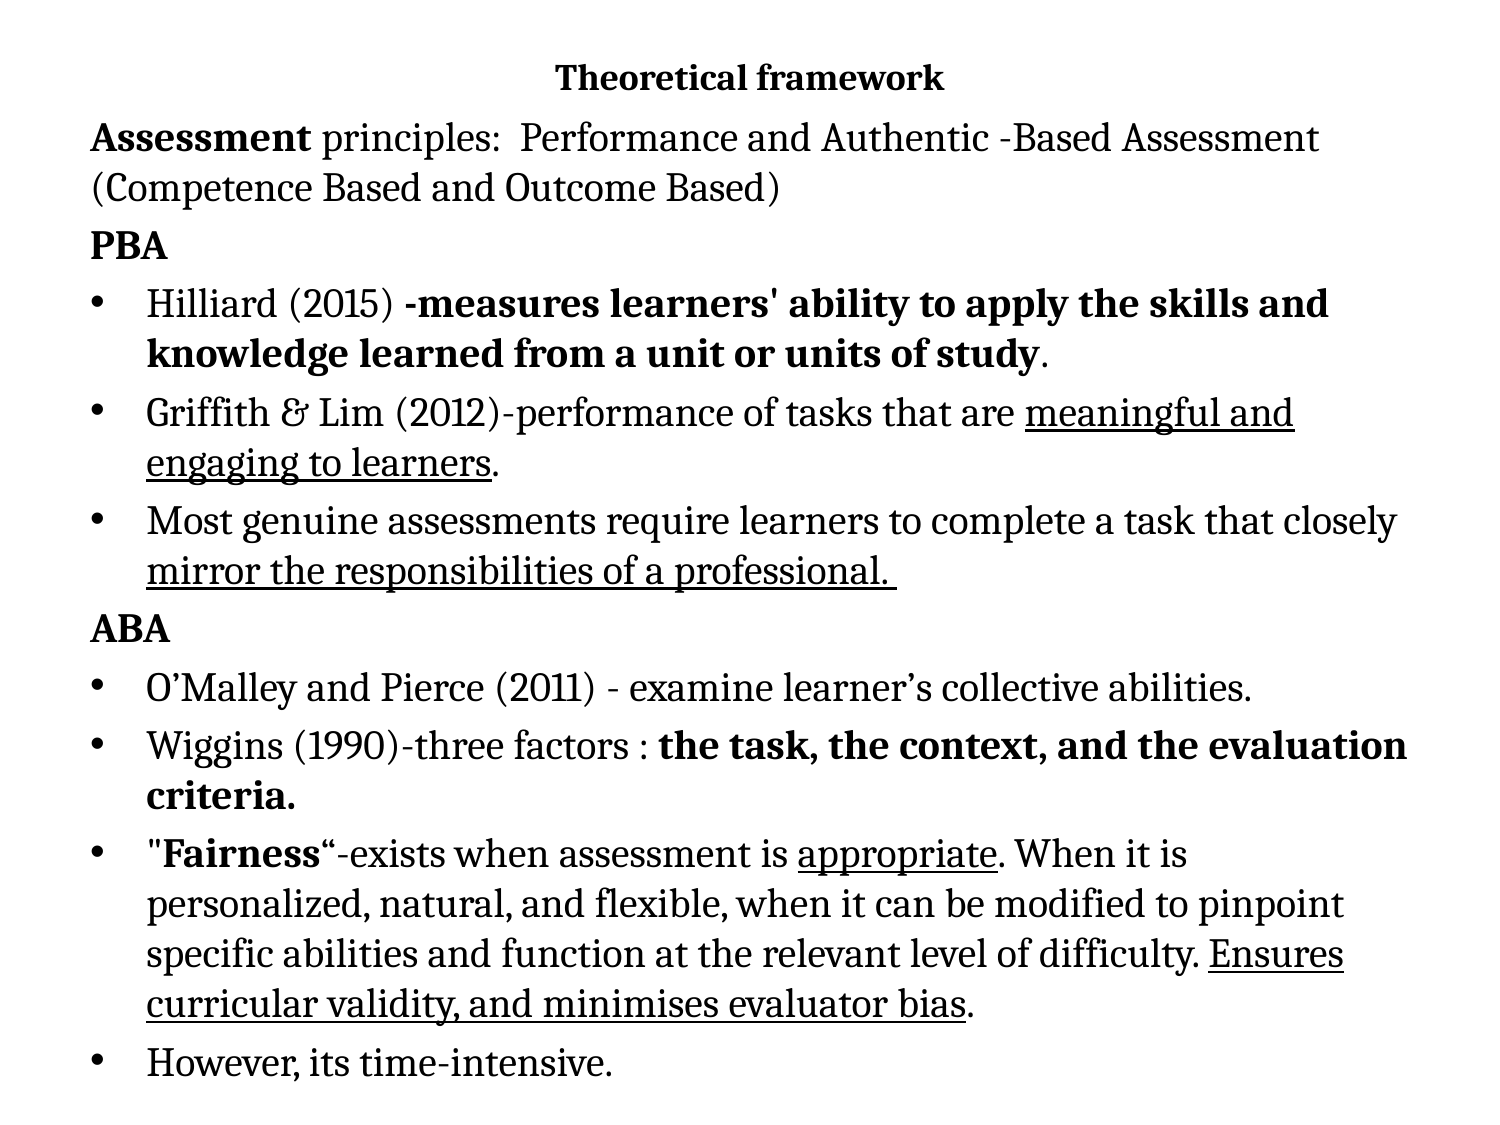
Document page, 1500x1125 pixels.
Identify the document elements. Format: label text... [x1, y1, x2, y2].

title Theoretical framework [75, 45, 1425, 101]
list Assessment principles: Performance and Authentic -Based Assessment (Competence Based and Outcome Based) PBA Hilliard (2015) -measures learners' ability to apply the skills and knowledge learned from a unit or units of study. Griffith & Lim (2012)-performance of tasks that are meaningful and engaging to learners. Most genuine assessments require learners to complete a task that closely mirror the responsibilities of a professional. ABA O’Malley and Pierce (2011) - examine learner’s collective abilities. Wiggins (1990)-three factors : the task, the context, and the evaluation criteria. "Fairness“-exists when assessment is appropriate. When it is personalized, natural, and flexible, when it can be modified to pinpoint specific abilities and function at the relevant level of difficulty. Ensures curricular validity, and minimises evaluator bias. However, its time-intensive. [75, 101, 1425, 1125]
